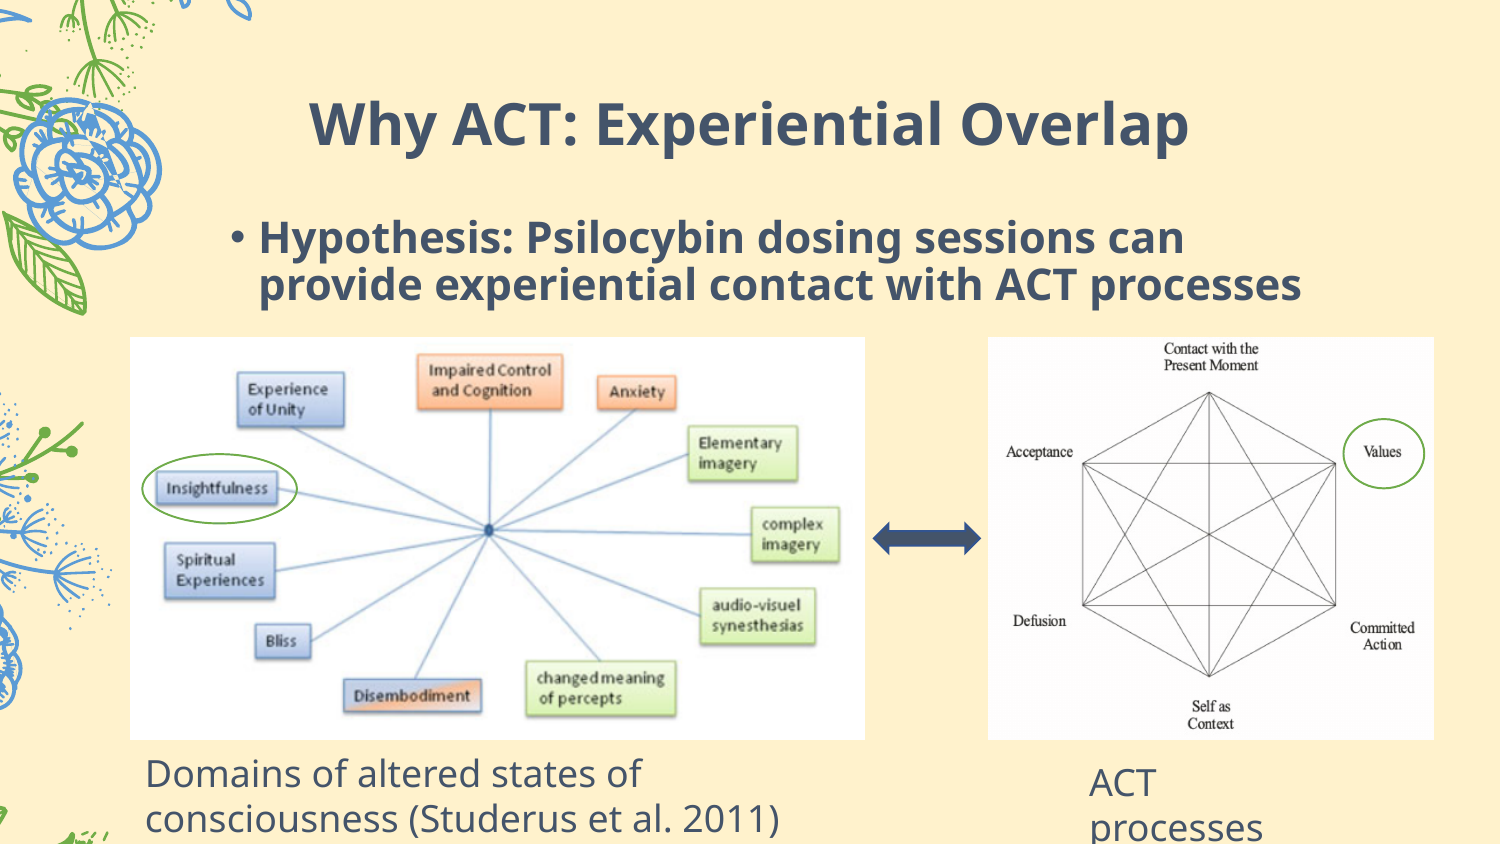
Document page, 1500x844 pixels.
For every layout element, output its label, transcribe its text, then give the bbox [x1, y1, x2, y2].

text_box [0, 205, 727, 844]
picture [988, 337, 1434, 740]
title Why ACT: Experiential Overlap [103, 44, 1397, 208]
text_box Domains of altered states of consciousness (Studerus et al. 2011) [727, 742, 865, 844]
text_box ACT processes [1074, 751, 1349, 844]
list Hypothesis: Psilocybin dosing sessions can provide experiential contact with ACT processes [727, 207, 1343, 777]
picture [130, 337, 865, 740]
text_box [872, 521, 982, 556]
